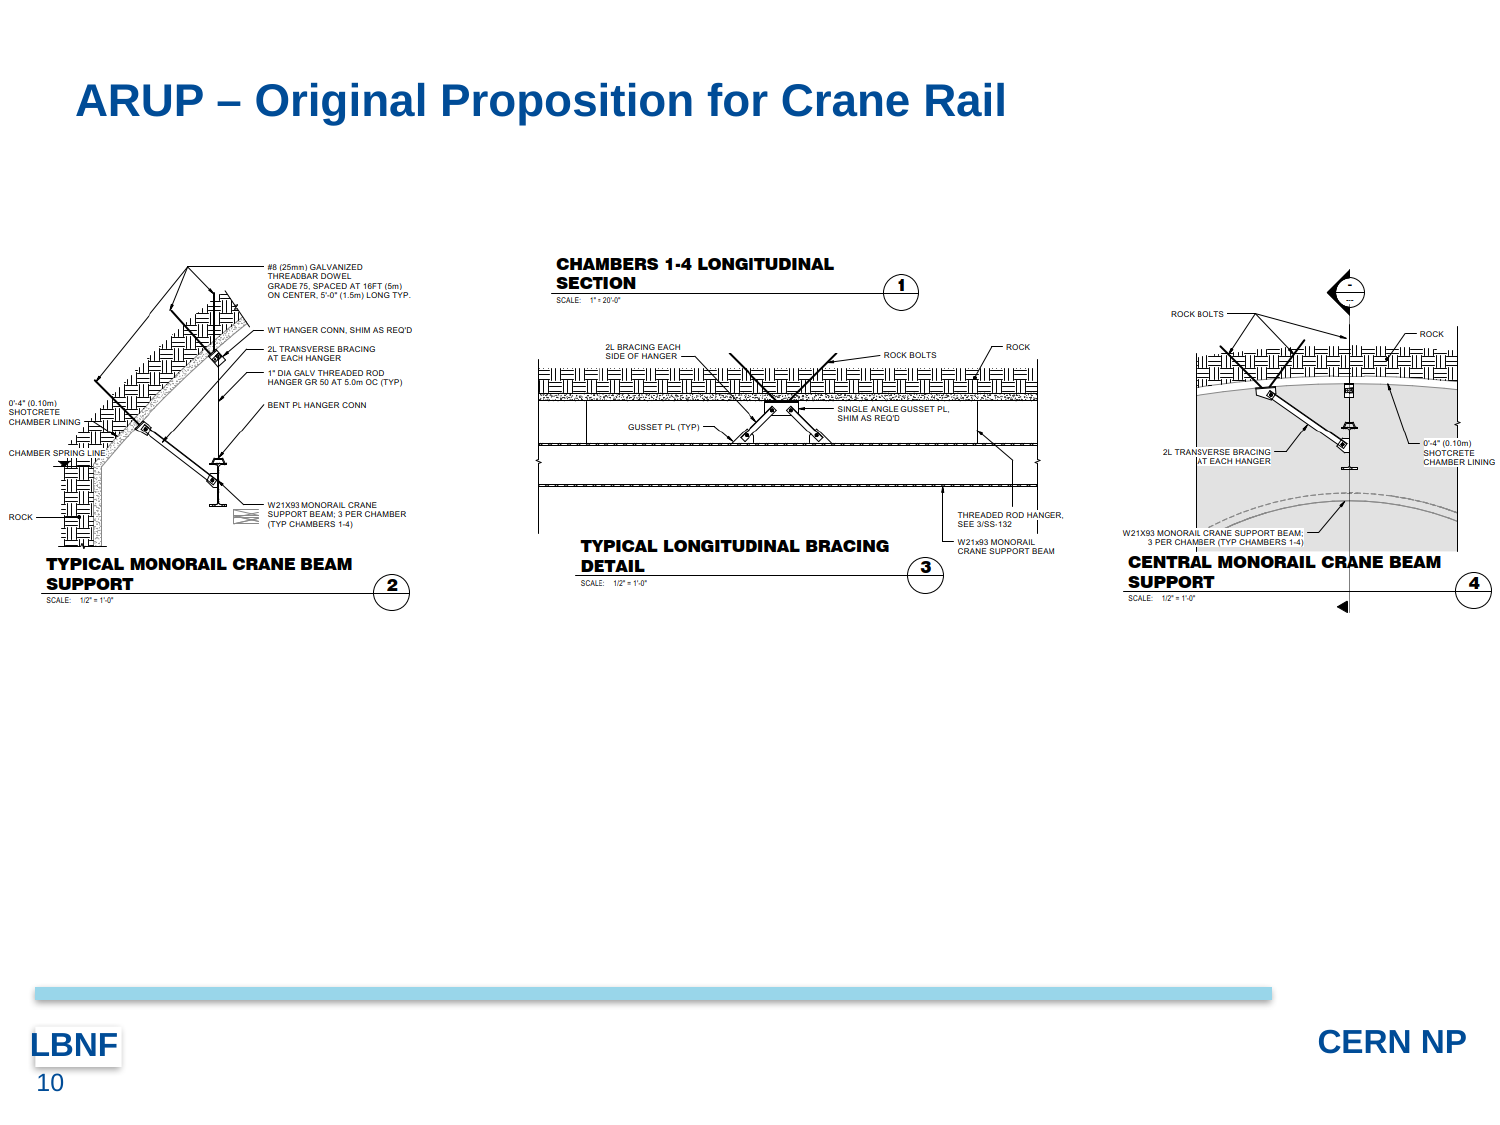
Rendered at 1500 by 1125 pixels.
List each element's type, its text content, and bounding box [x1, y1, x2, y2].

picture [0, 250, 1500, 615]
slide_number 10 [36, 1066, 105, 1106]
title ARUP – Original Proposition for Crane Rail [75, 70, 1484, 165]
